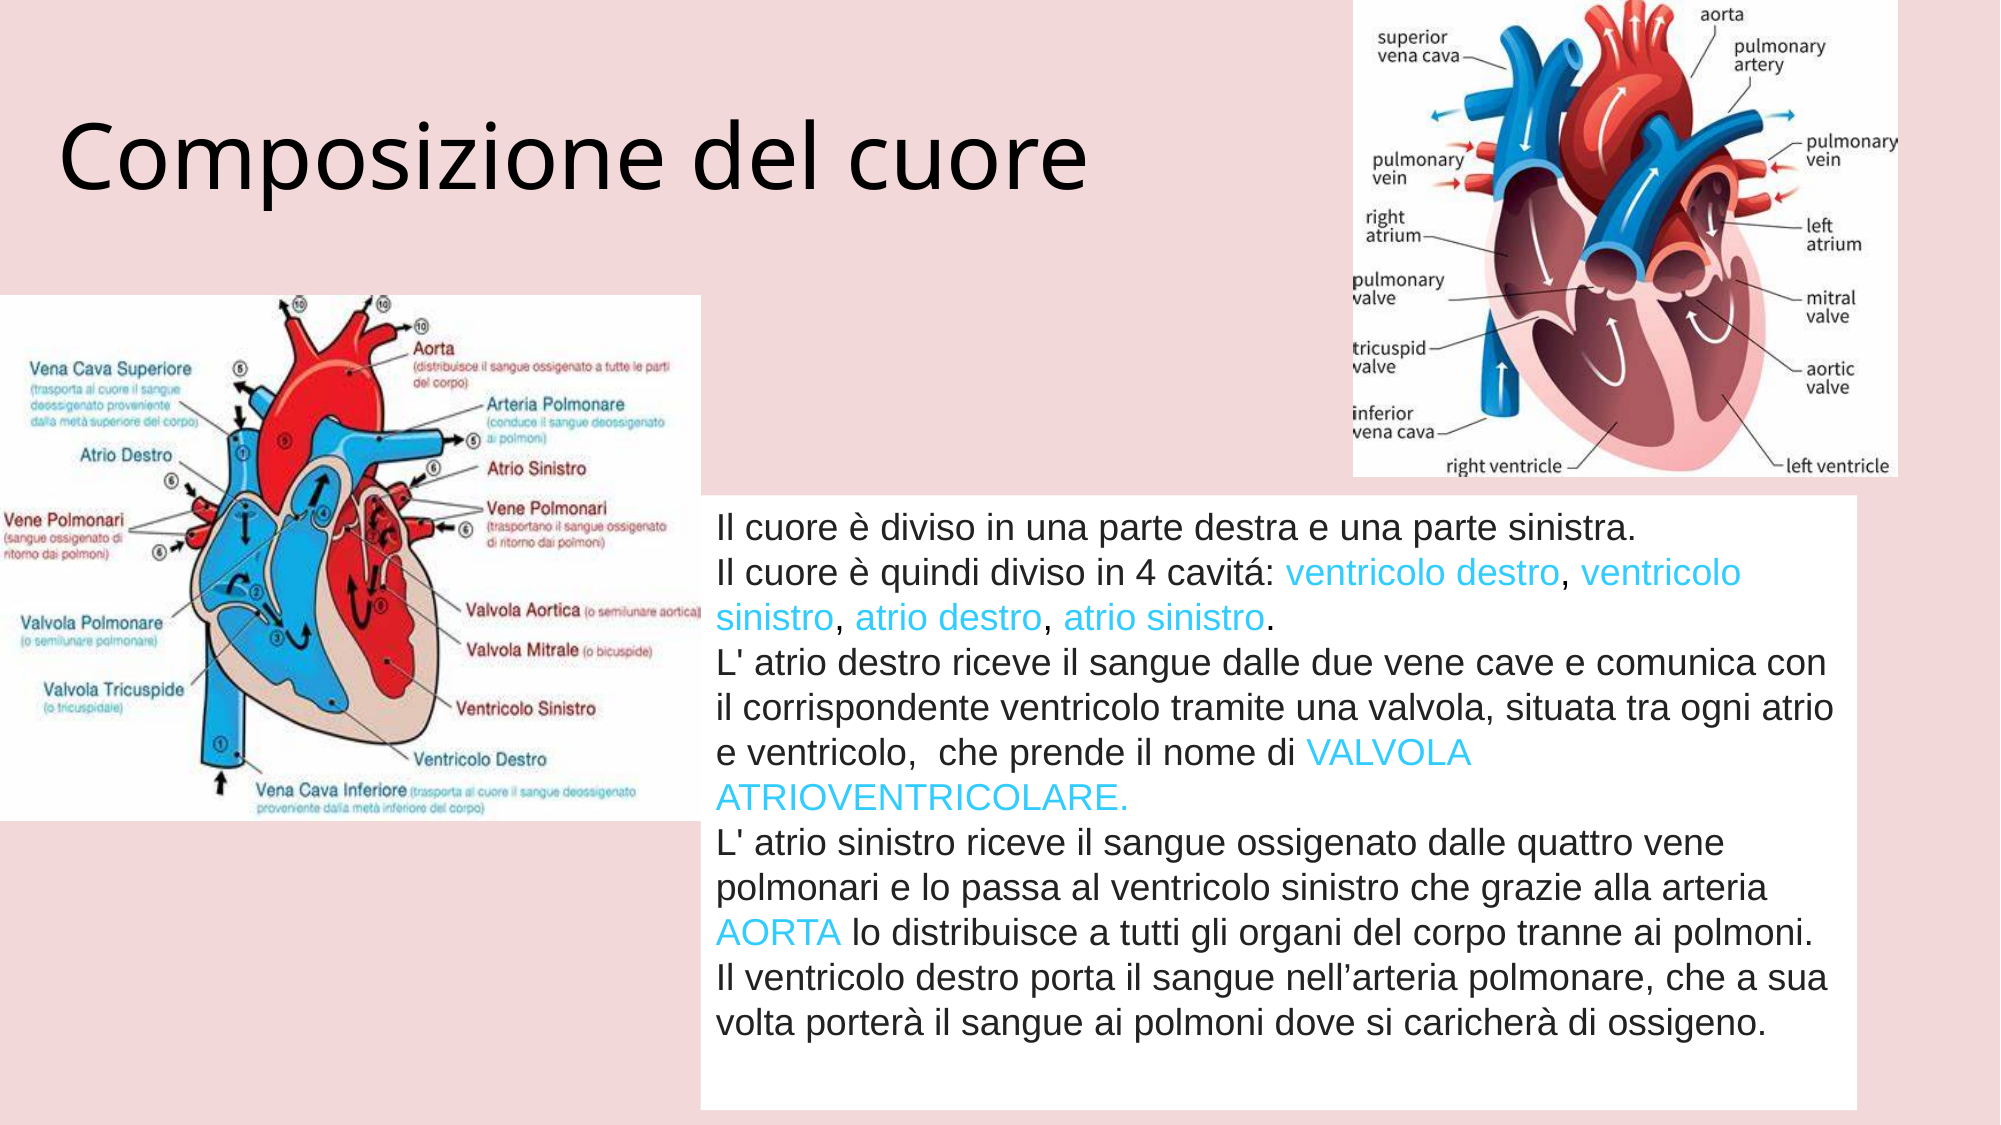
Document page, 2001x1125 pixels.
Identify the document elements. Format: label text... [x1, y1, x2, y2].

picture [1353, 0, 1898, 477]
text_box Il cuore è diviso in una parte destra e una parte sinistra. Il cuore è quindi diviso in 4 cavitá: ventricolo destro, ventricolo sinistro, atrio destro, atrio sinistro. L' atrio destro riceve il sangue dalle due vene cave e comunica con il corrispondente ventricolo tramite una valvola, situata tra ogni atrio e ventricolo, che prende il nome di VALVOLA ATRIOVENTRICOLARE. L' atrio sinistro riceve il sangue ossigenato dalle quattro vene polmonari e lo passa al ventricolo sinistro che grazie alla arteria AORTA lo distribuisce a tutti gli organi del corpo tranne ai polmoni. Il ventricolo destro porta il sangue nell’arteria polmonare, che a sua volta porterà il sangue ai polmoni dove si caricherà di ossigeno. [700, 495, 1858, 1111]
title Composizione del cuore [42, 51, 1353, 269]
picture [0, 295, 701, 821]
